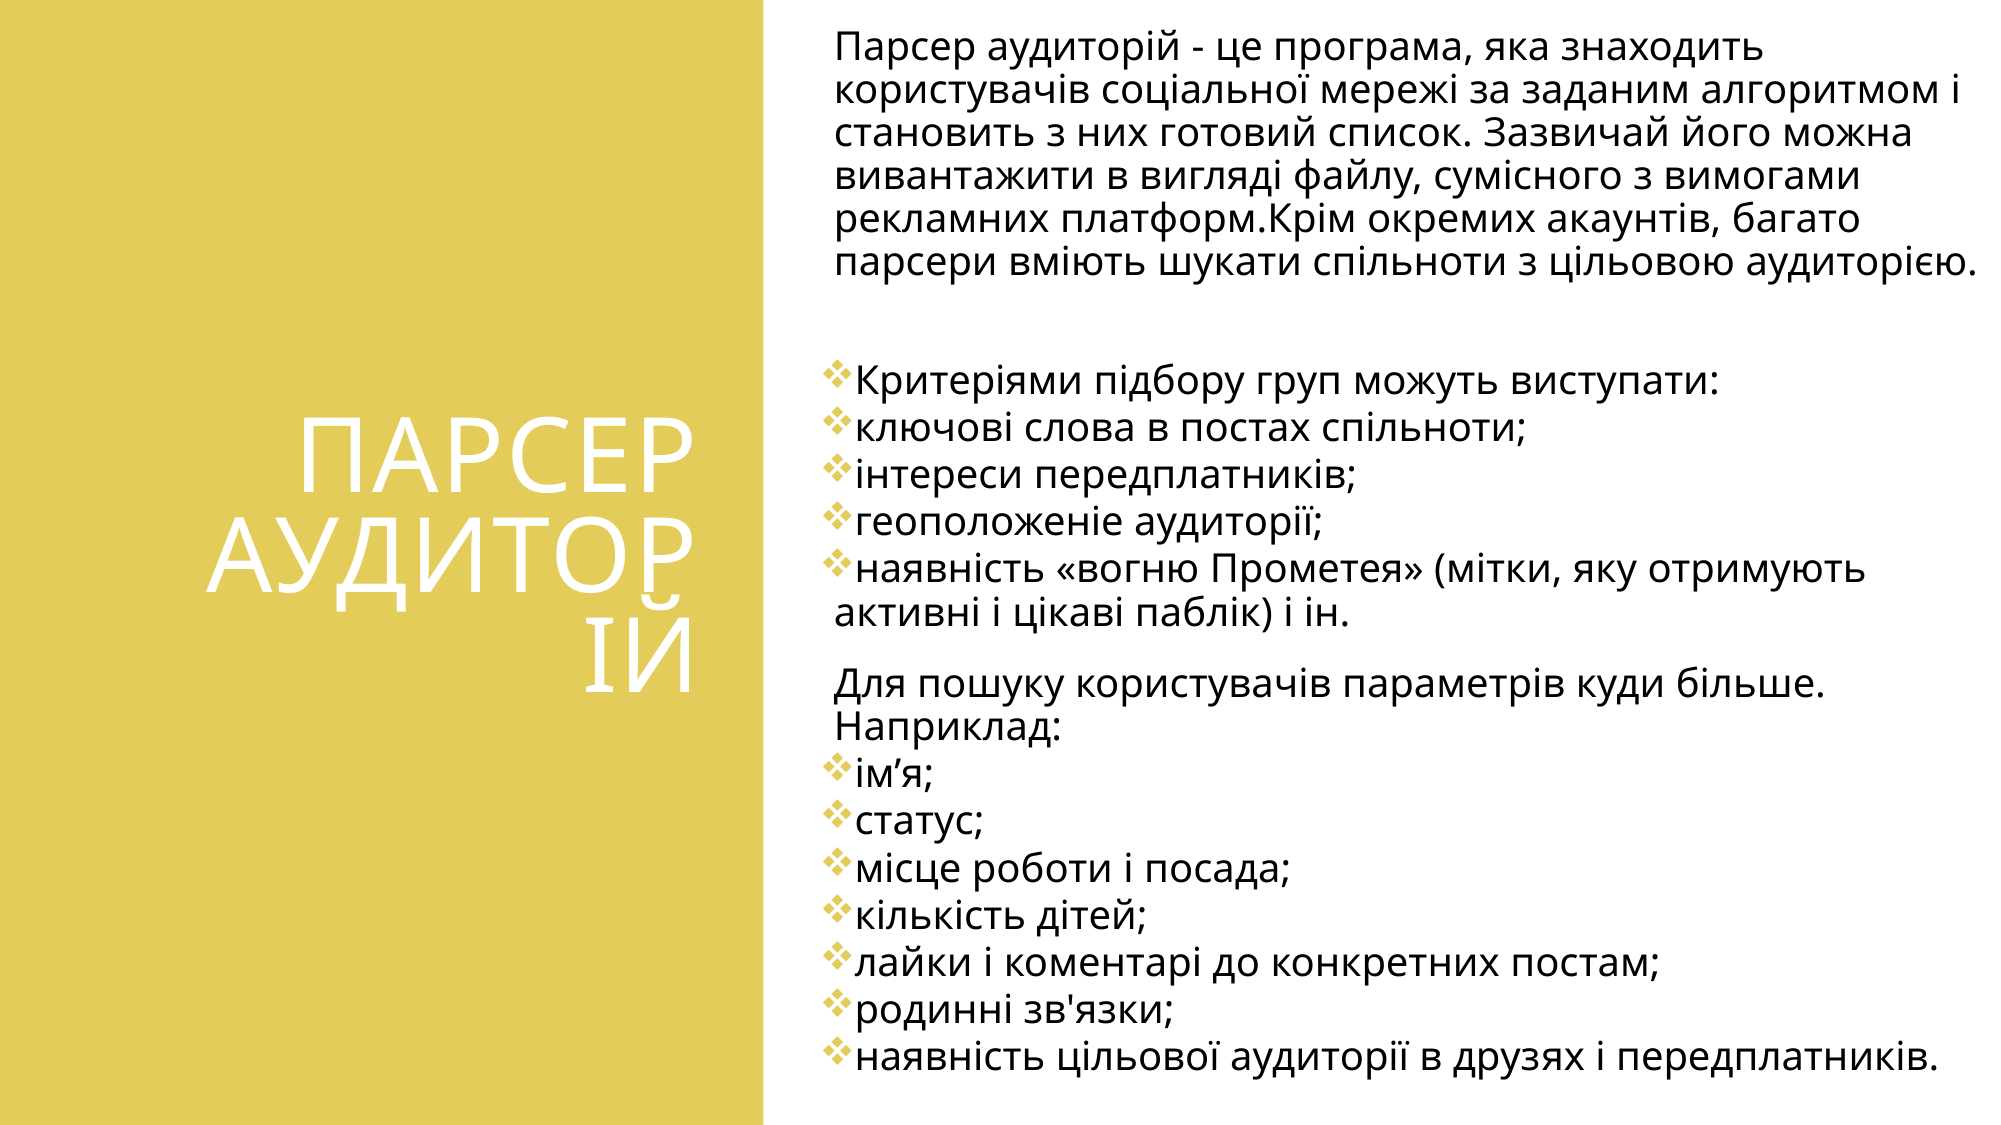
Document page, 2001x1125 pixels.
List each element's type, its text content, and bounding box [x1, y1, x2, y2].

title Парсер аудиторій [158, 131, 715, 993]
text_box [765, 0, 2000, 1125]
text_box [0, 0, 765, 1125]
list Парсер аудиторій - це програма, яка знаходить користувачів соціальної мережі за заданим алгоритмом і становить з них готовий список. Зазвичай його можна вивантажити в вигляді файлу, сумісного з вимогами рекламних платформ.Крім окремих акаунтів, багато парсери вміють шукати спільноти з цільовою аудиторією. Критеріями підбору груп можуть виступати: ключові слова в постах спільноти; інтереси передплатників; геоположеніе аудиторії; наявність «вогню Прометея» (мітки, яку отримують активні і цікаві паблік) і ін. Для пошуку користувачів параметрів куди більше. Наприклад: ім’я; статус; місце роботи і посада; кількість дітей; лайки і коментарі до конкретних постам; родинні зв'язки; наявність цільової аудиторії в друзях і передплатників. [812, 0, 2000, 1105]
